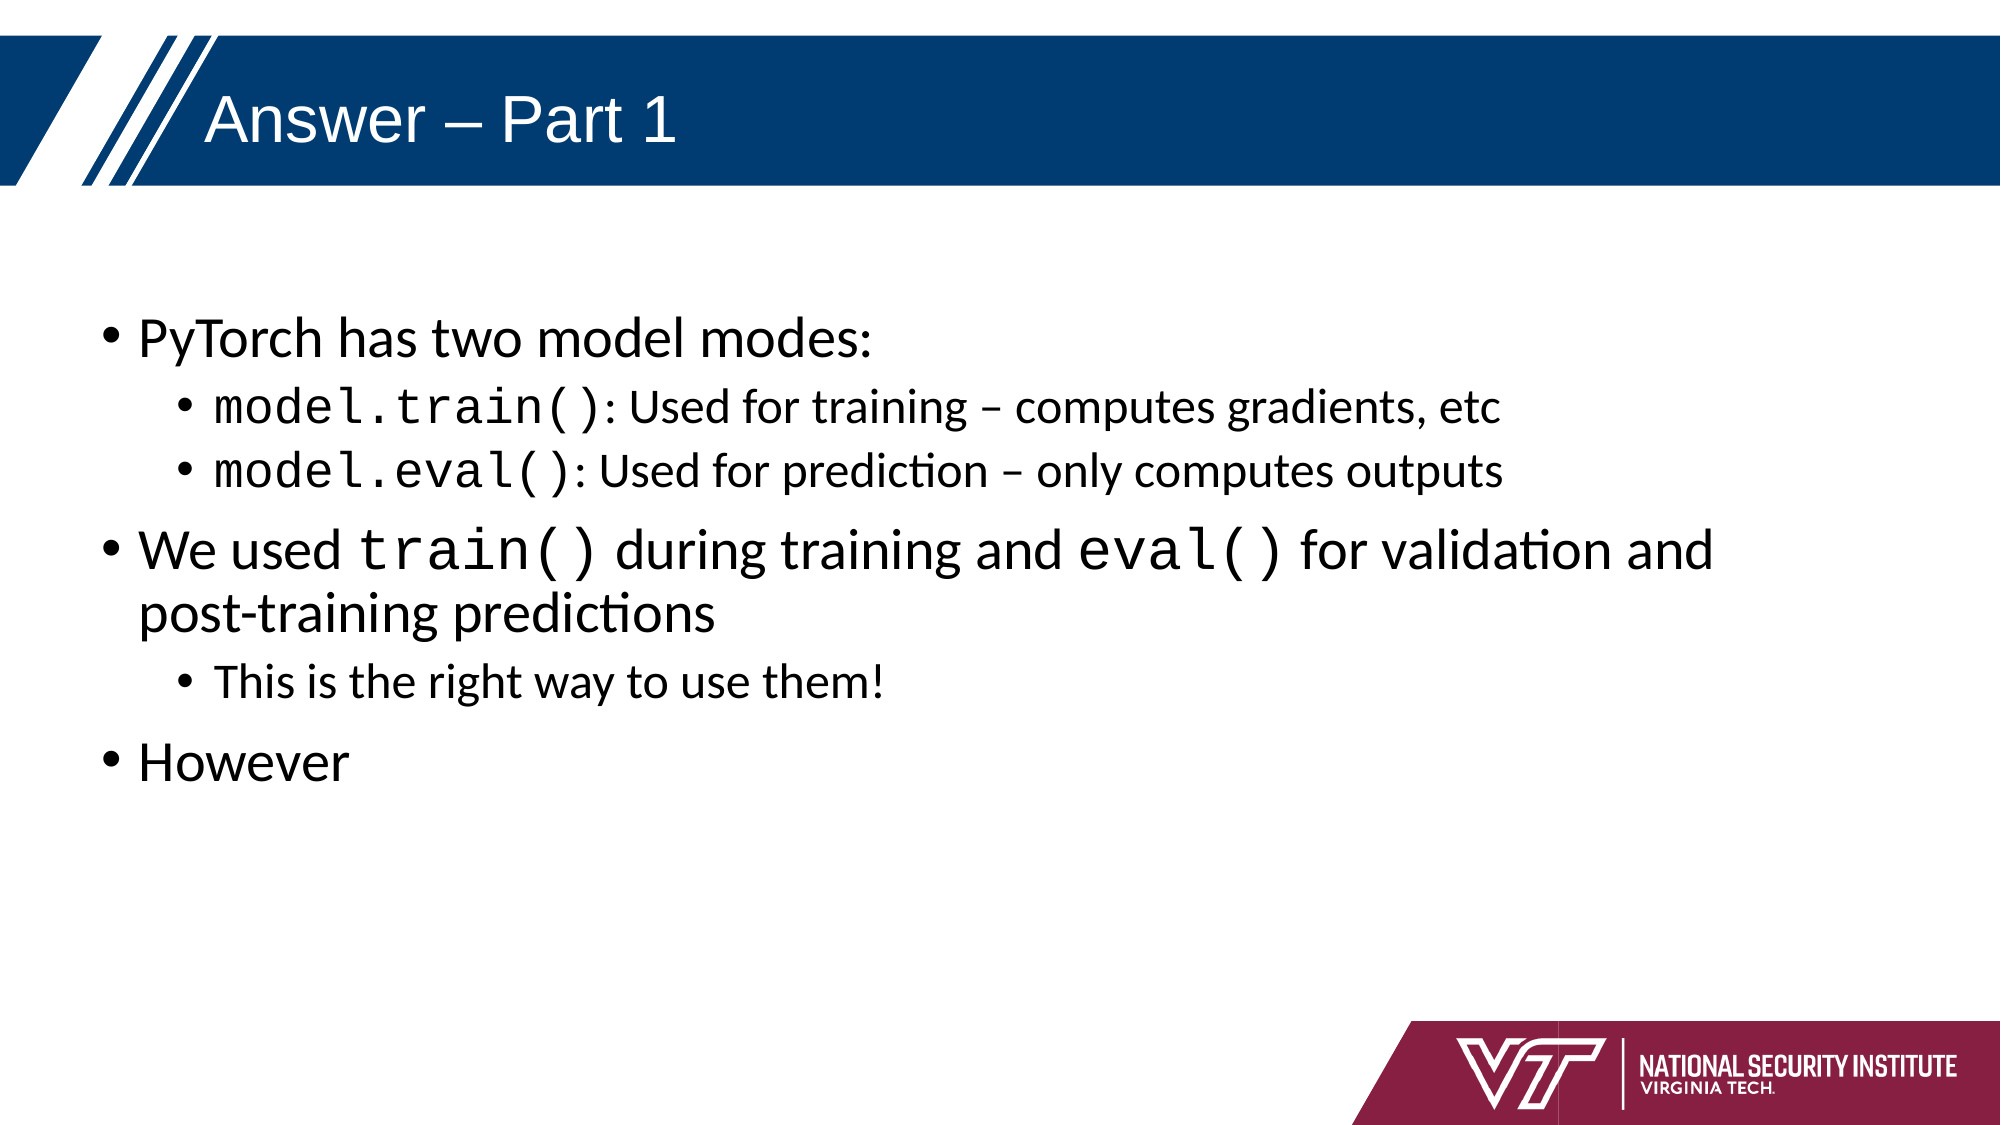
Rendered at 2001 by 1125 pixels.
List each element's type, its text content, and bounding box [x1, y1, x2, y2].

title Answer – Part 1 [189, 76, 1982, 165]
picture [1456, 1038, 1957, 1110]
list PyTorch has two model modes: model.train(): Used for training – computes gradients, etc model.eval(): Used for prediction – only computes outputs We used train() during training and eval() for validation and post-training predictions This is the right way to use them! However [86, 299, 1863, 1014]
